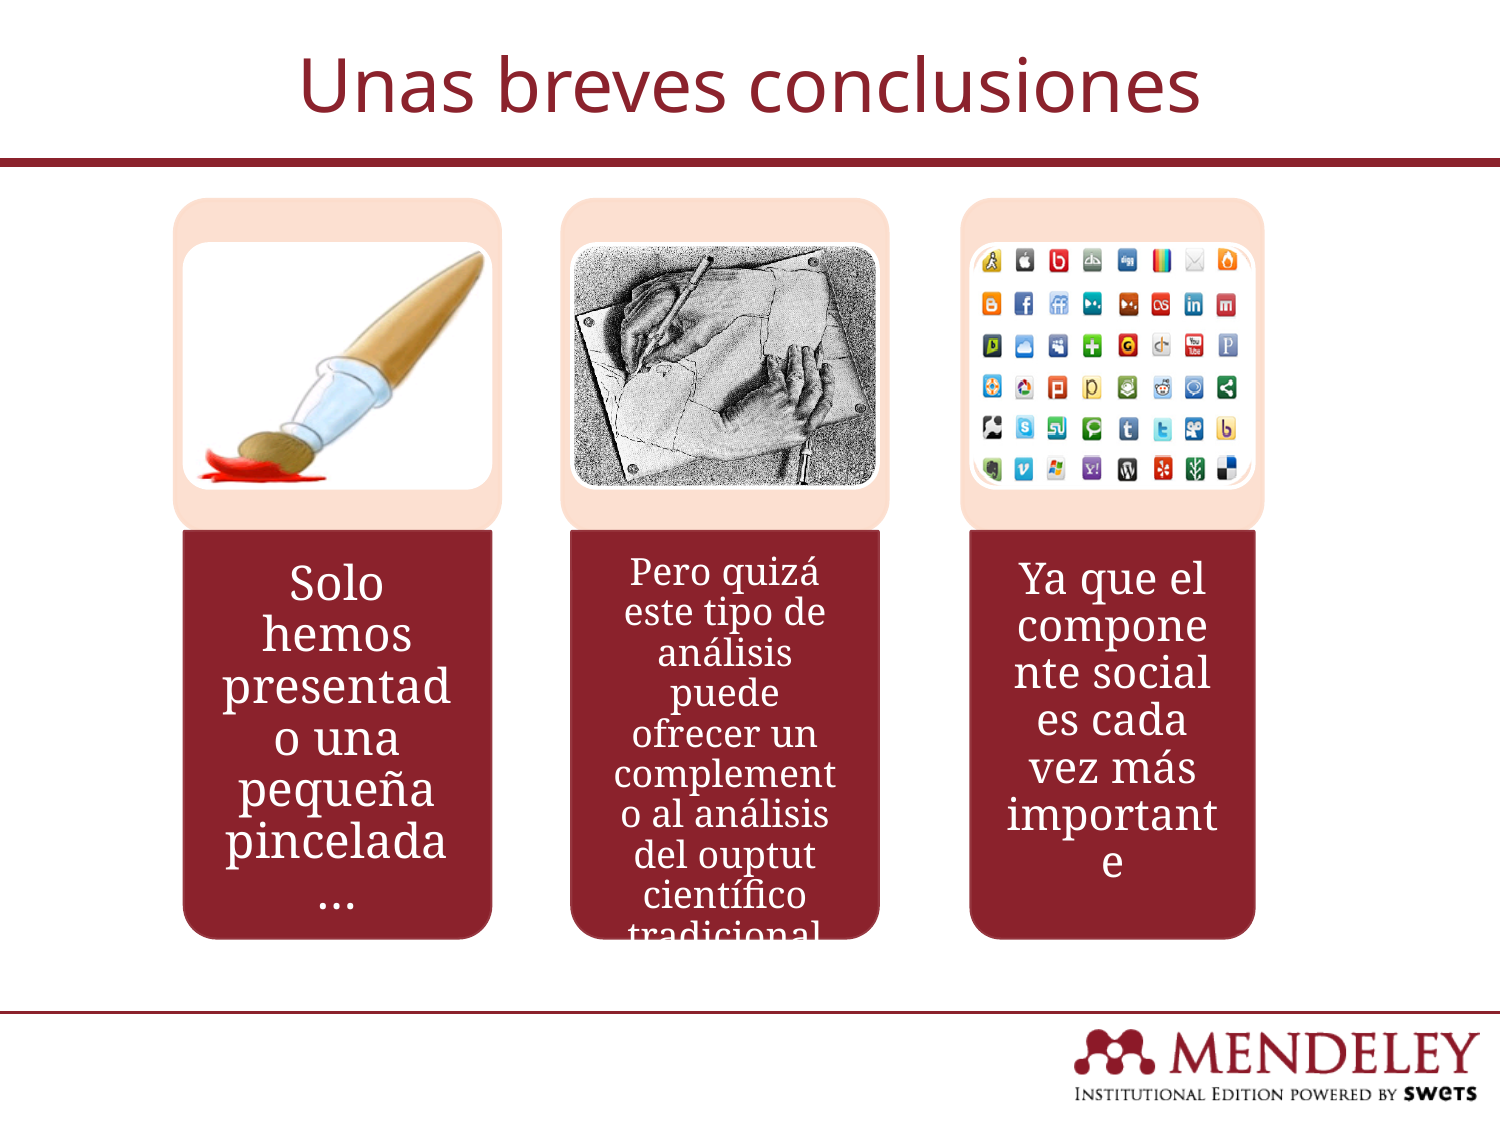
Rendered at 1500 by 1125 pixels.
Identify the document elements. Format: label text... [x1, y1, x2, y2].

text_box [562, 199, 888, 938]
title Unas breves conclusiones [50, 3, 1450, 163]
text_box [174, 199, 501, 938]
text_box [962, 199, 1263, 938]
picture [1074, 1029, 1480, 1102]
